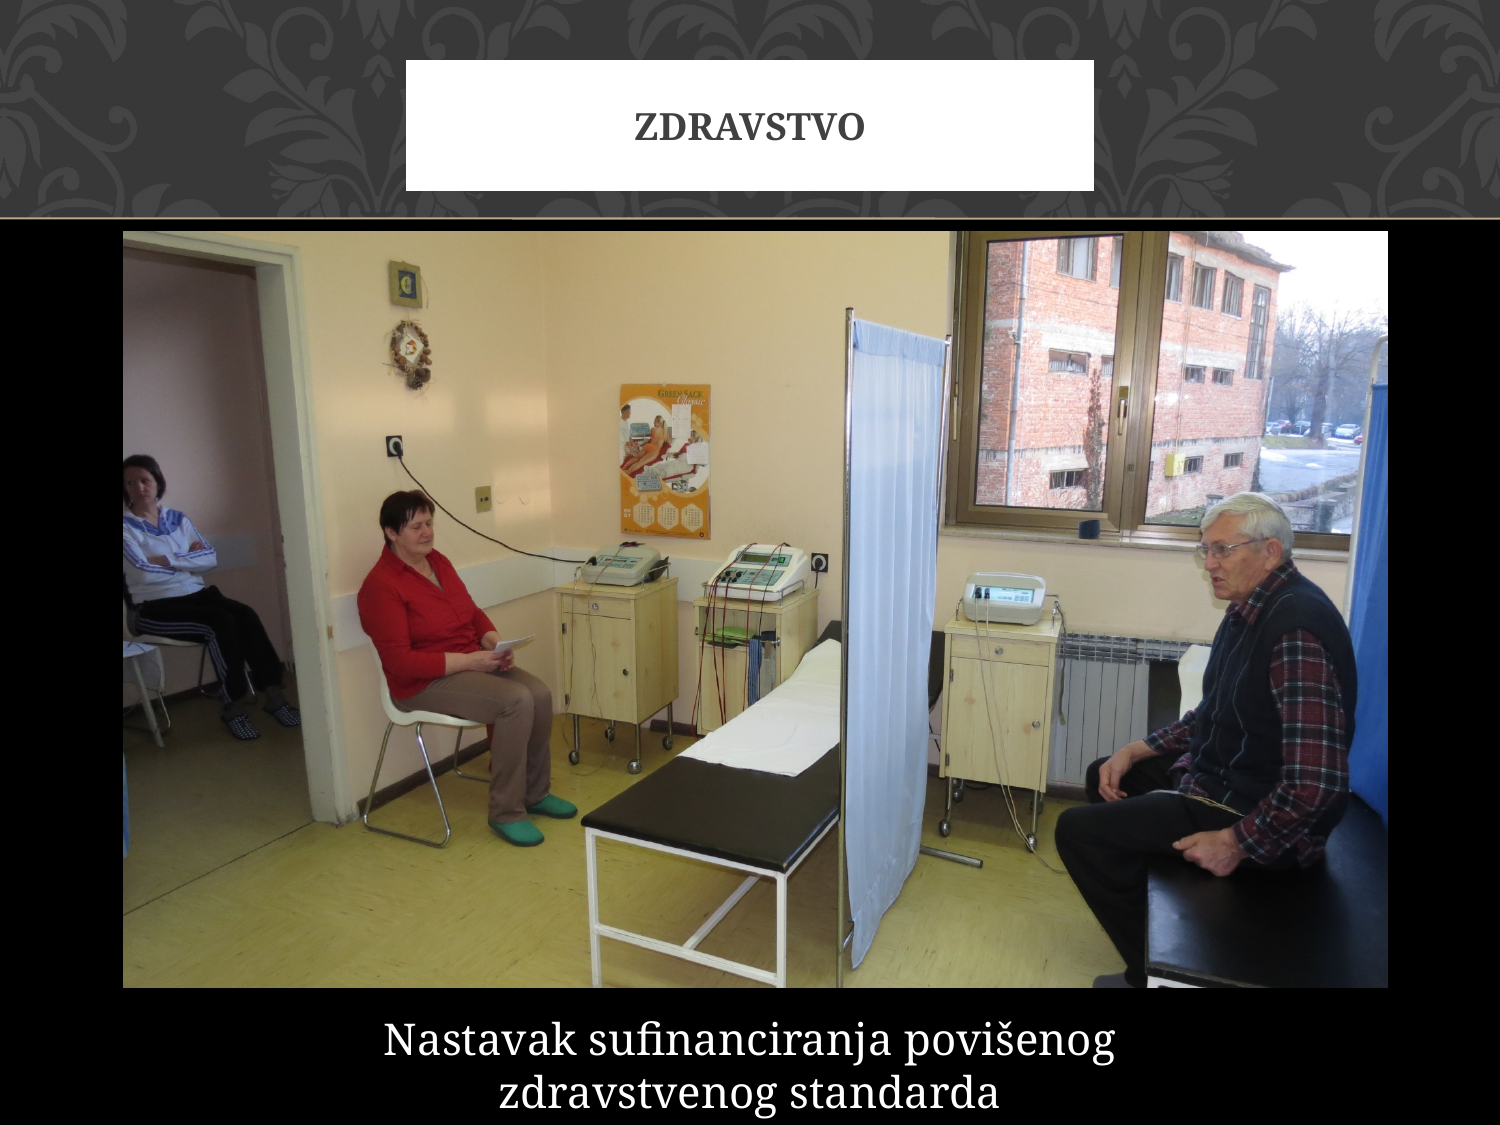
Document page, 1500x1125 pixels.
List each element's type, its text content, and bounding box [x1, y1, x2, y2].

title ZDRAVSTVO [406, 60, 1094, 191]
list Nastavak sufinanciranja povišenog zdravstvenog standarda [285, 1011, 1215, 1125]
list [123, 231, 1389, 988]
